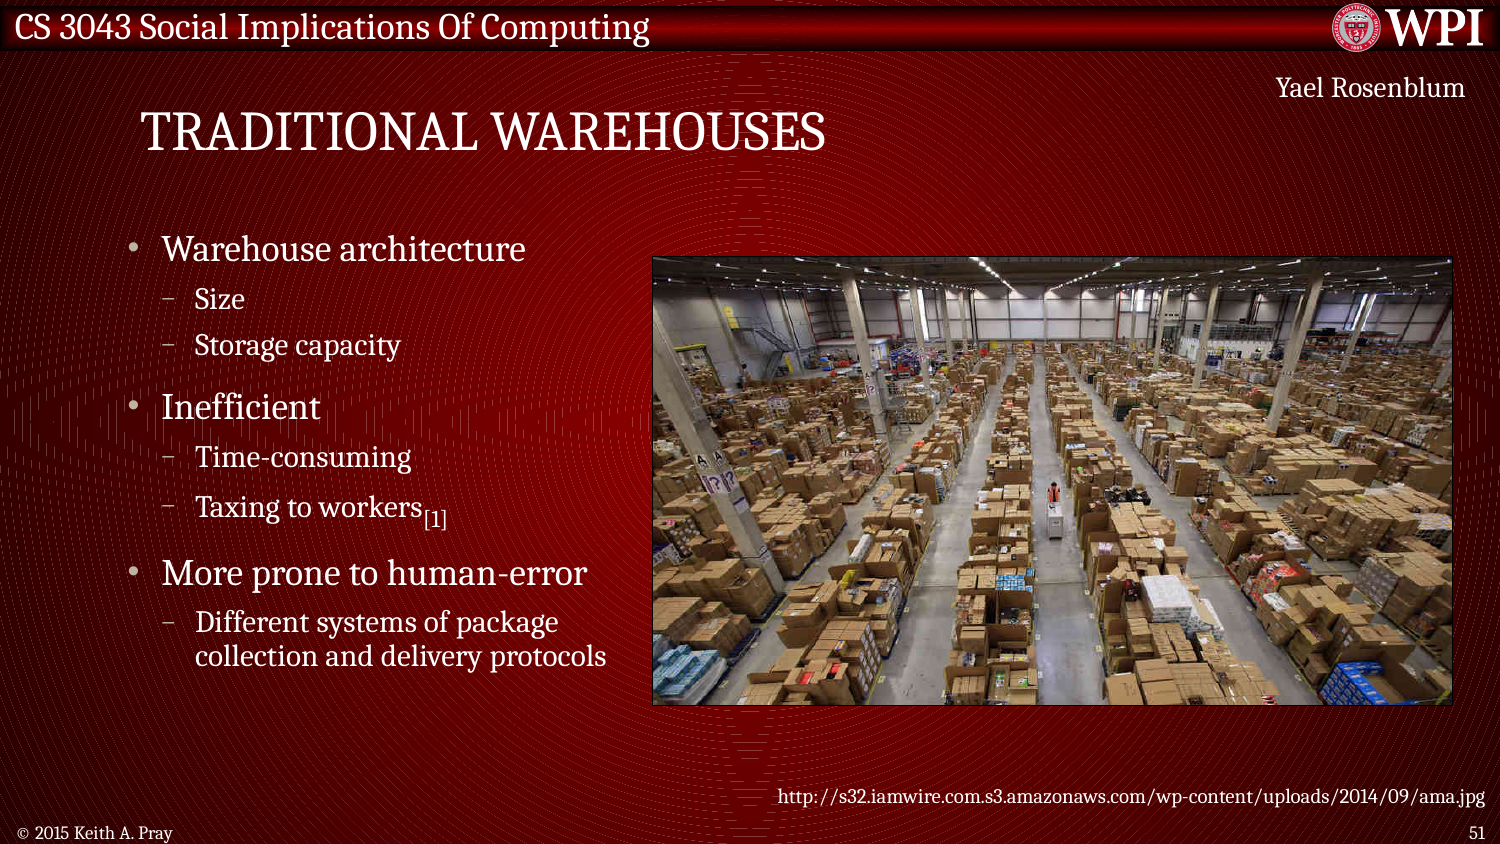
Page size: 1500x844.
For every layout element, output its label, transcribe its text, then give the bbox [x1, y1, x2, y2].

list Warehouse architecture Size Storage capacity Inefficient Time-consuming Taxing to workers[1] More prone to human-error Different systems of package collection and delivery protocols [112, 221, 627, 772]
text_box http://s32.iamwire.com.s3.amazonaws.com/wp-content/uploads/2014/09/ama.jpg [0, 775, 1500, 816]
picture [651, 256, 1453, 707]
footer © 2015 Keith A. Pray [0, 819, 913, 844]
title Traditional Warehouses [112, 59, 1388, 210]
slide_number 51 [1397, 819, 1500, 844]
picture [1332, 3, 1483, 52]
text_box Yael Rosenblum [1123, 61, 1481, 111]
